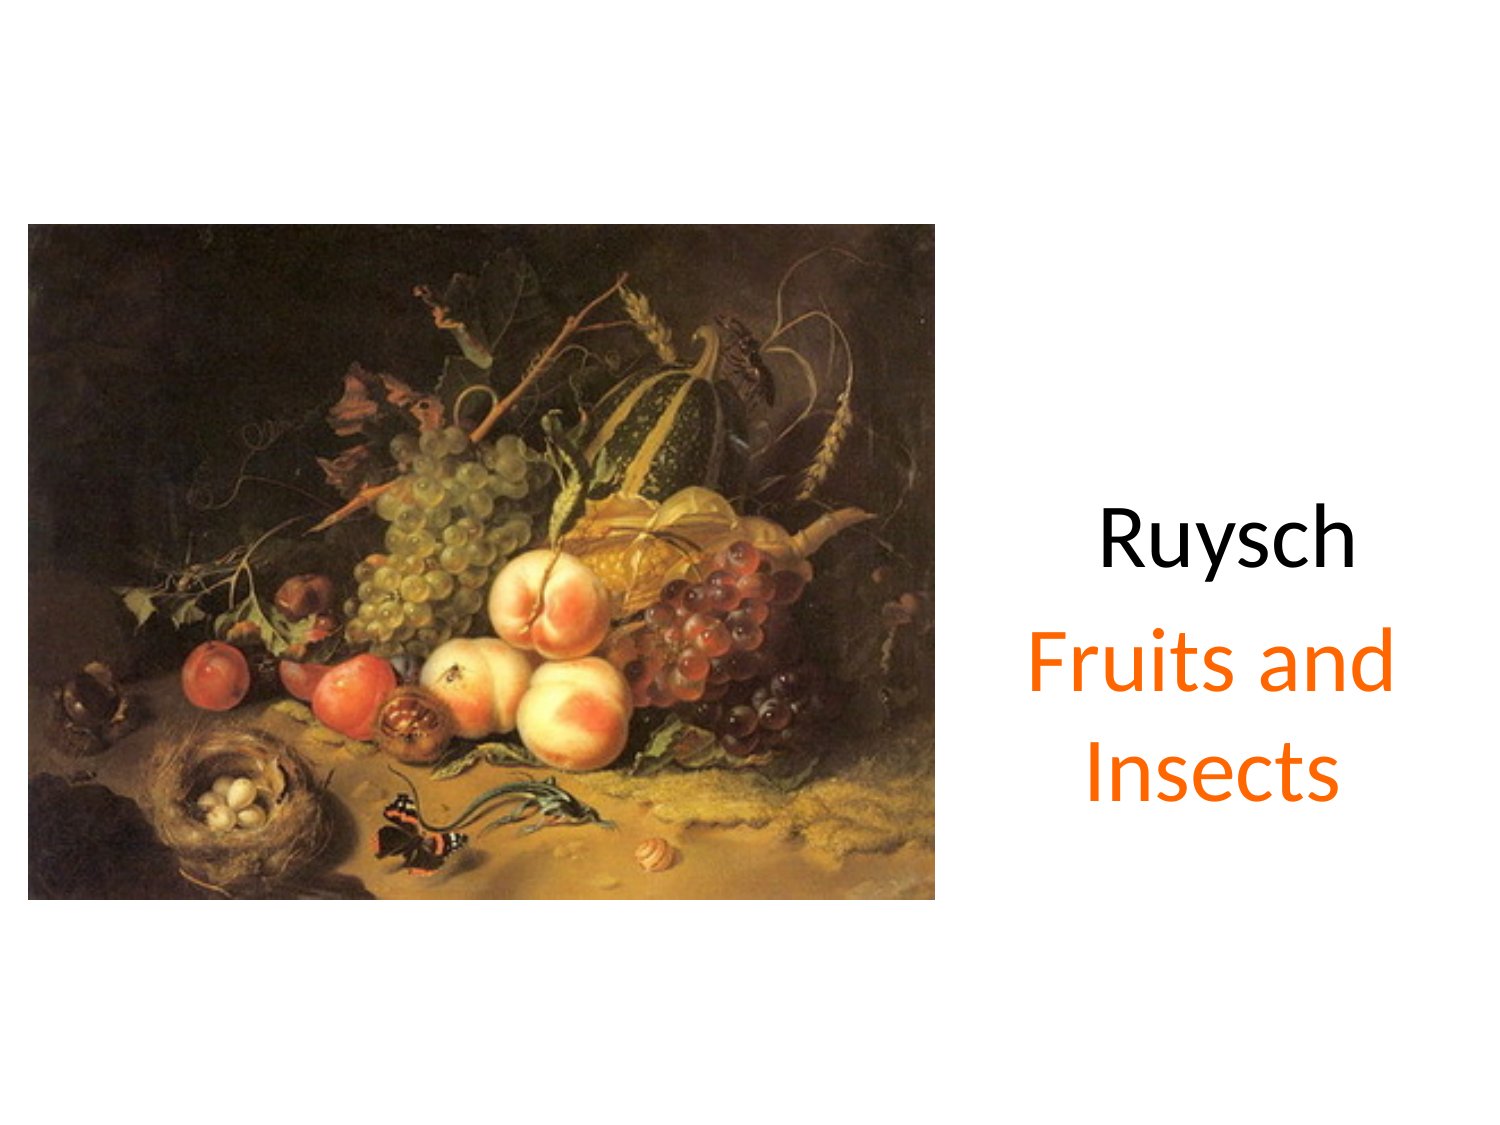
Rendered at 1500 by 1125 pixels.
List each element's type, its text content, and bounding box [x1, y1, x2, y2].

picture [28, 224, 935, 901]
text_box Fruits and Insects [949, 562, 1475, 857]
title Ruysch [981, 437, 1475, 562]
